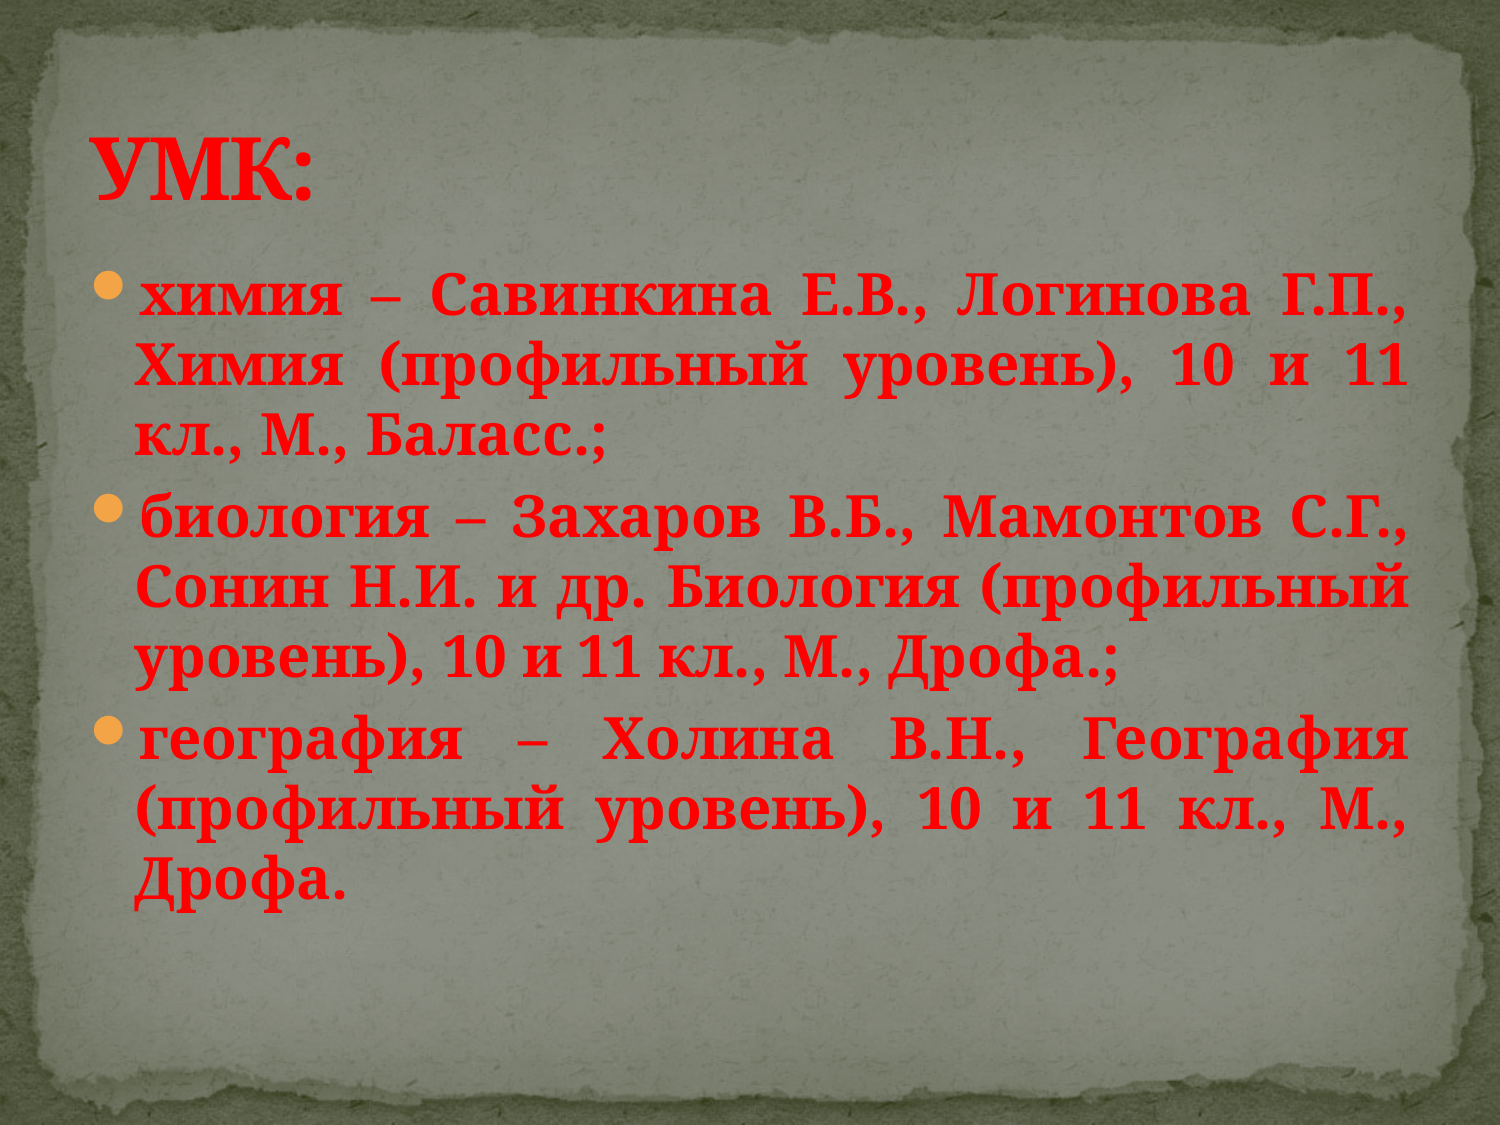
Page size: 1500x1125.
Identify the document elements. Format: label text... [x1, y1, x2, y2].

title УМК: [74, 24, 1425, 225]
list химия – Савинкина Е.В., Логинова Г.П., Химия (профильный уровень), 10 и 11 кл., М., Баласс.; биология – Захаров В.Б., Мамонтов С.Г., Сонин Н.И. и др. Биология (профильный уровень), 10 и 11 кл., М., Дрофа.; география – Холина В.Н., География (профильный уровень), 10 и 11 кл., М., Дрофа. [75, 249, 1425, 1000]
